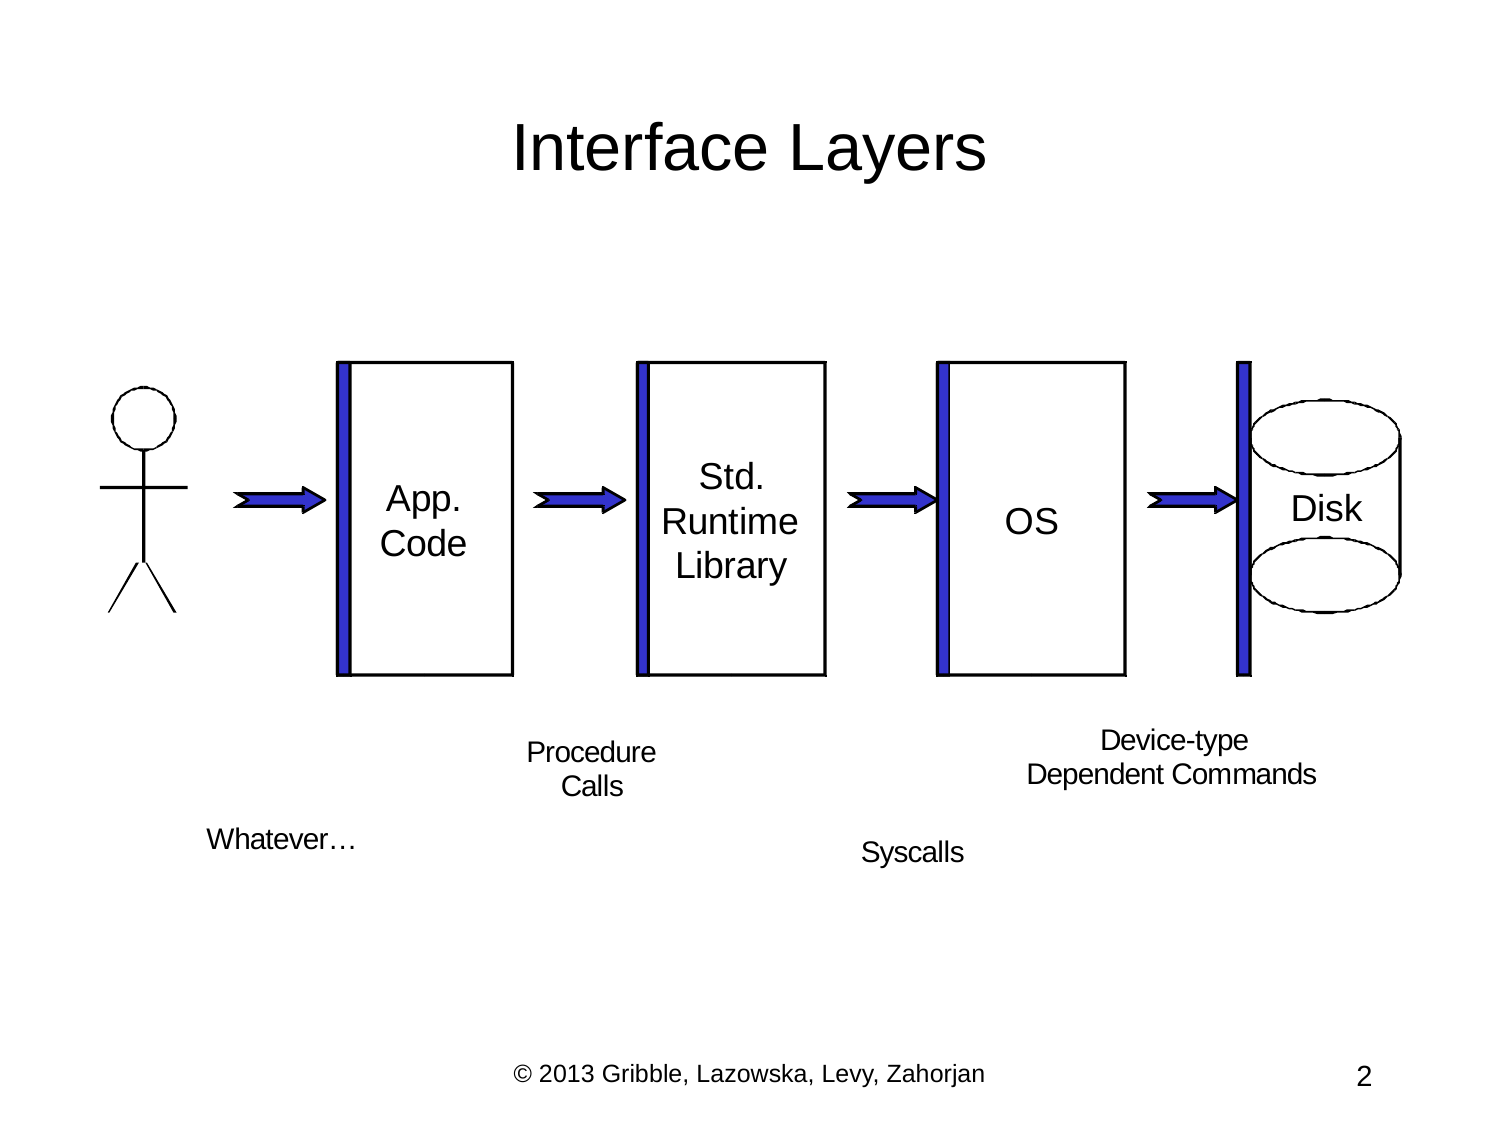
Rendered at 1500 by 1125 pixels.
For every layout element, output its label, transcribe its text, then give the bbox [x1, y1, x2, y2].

picture [99, 87, 1413, 869]
footer © 2013 Gribble, Lazowska, Levy, Zahorjan [474, 1050, 1025, 1100]
slide_number 2 [1074, 1050, 1388, 1100]
